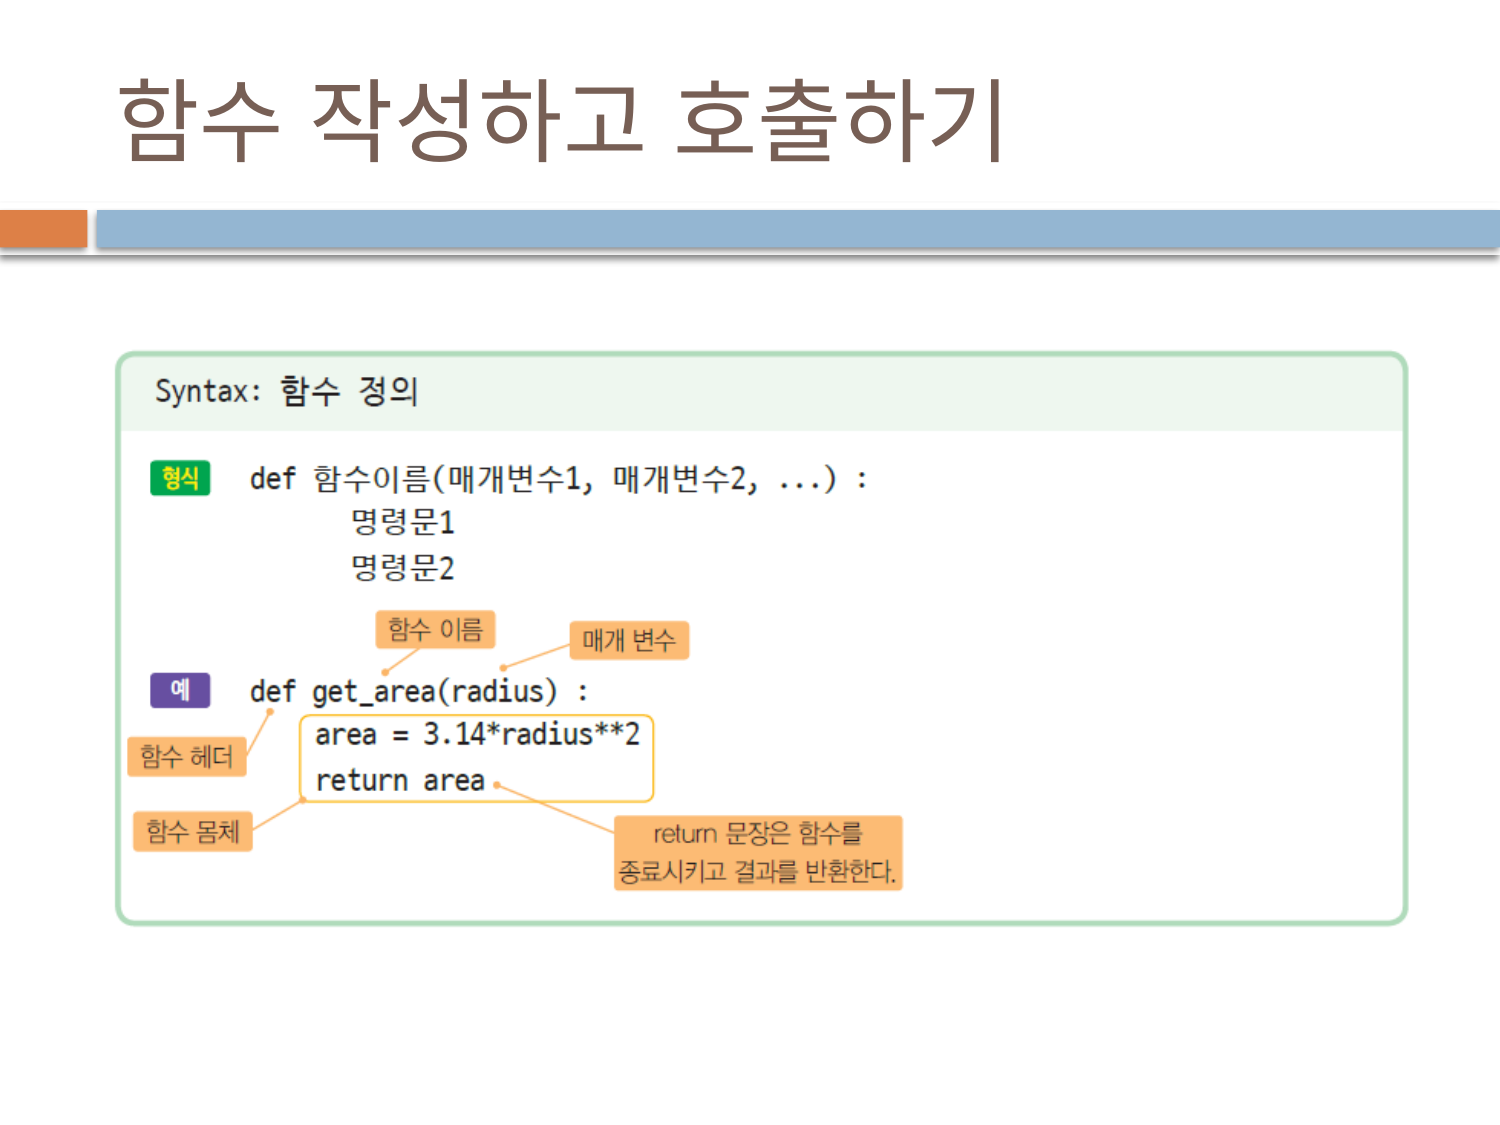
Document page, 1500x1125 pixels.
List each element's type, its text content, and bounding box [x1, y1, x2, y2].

title 함수 작성하고 호출하기 [100, 37, 1438, 200]
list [100, 324, 1439, 939]
